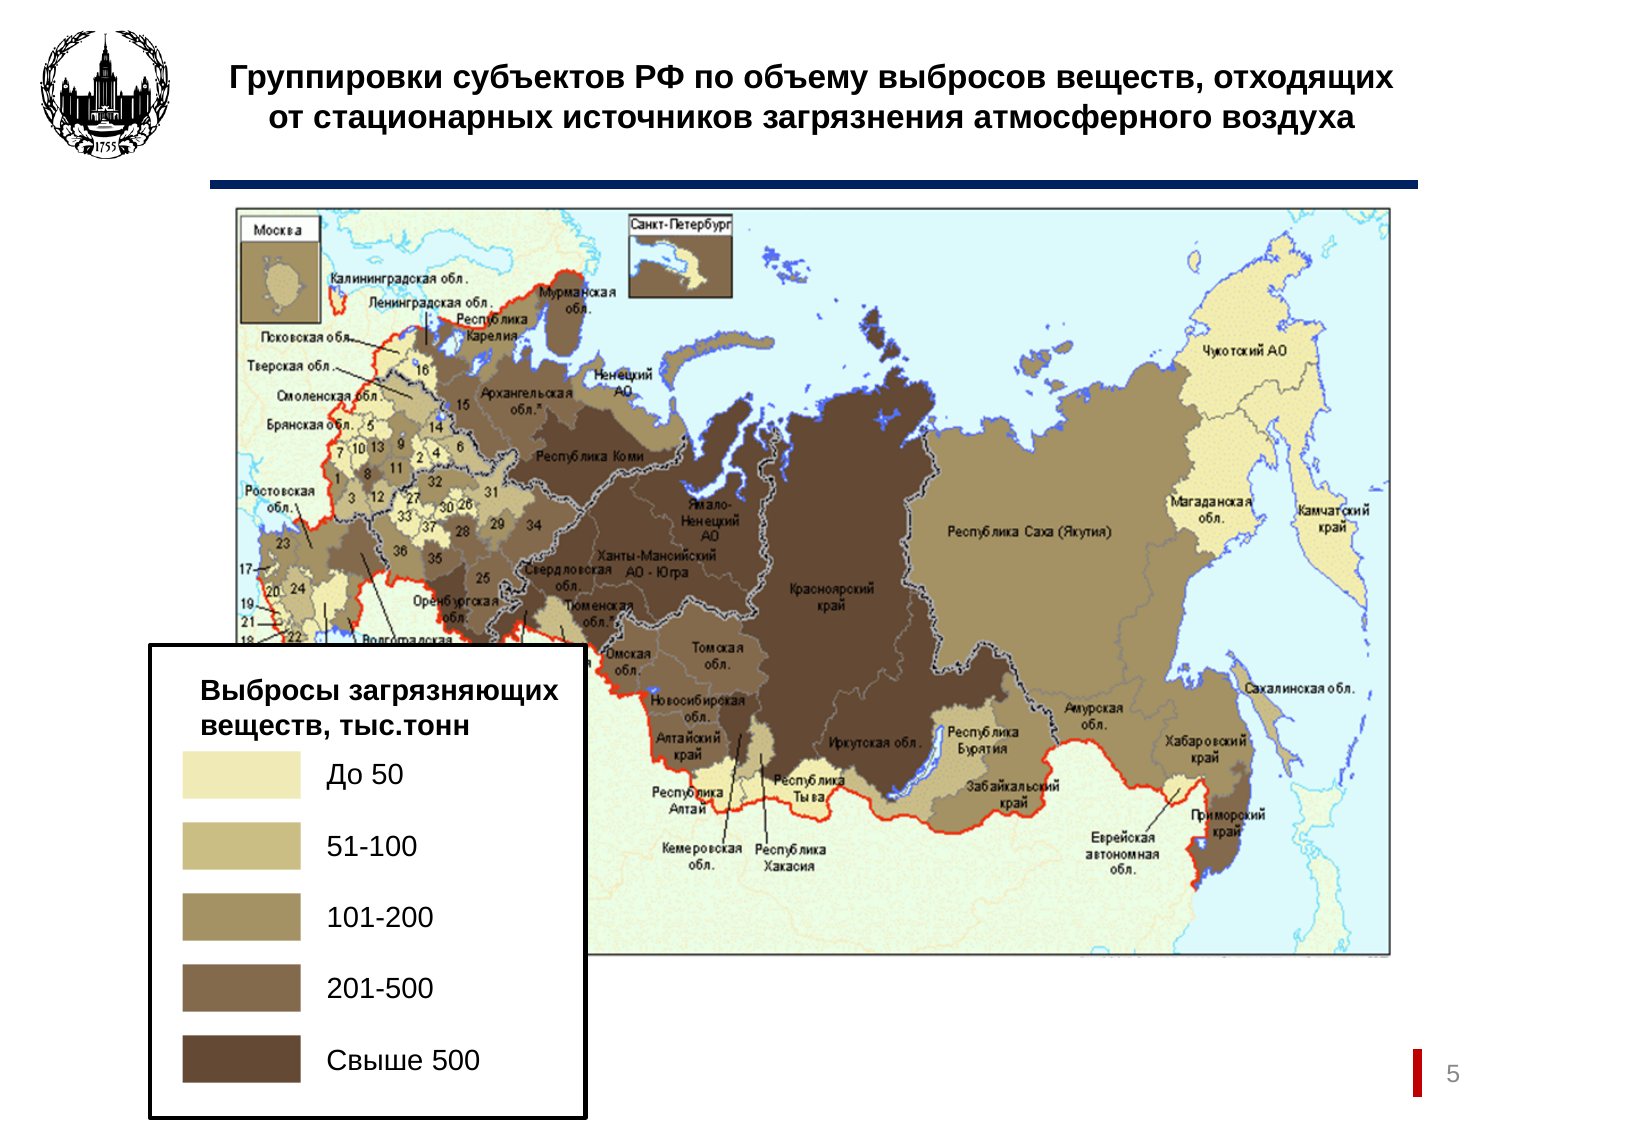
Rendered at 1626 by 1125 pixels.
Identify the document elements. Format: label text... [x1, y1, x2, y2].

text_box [149, 644, 622, 1118]
picture [40, 30, 170, 159]
slide_number 5 [1096, 1042, 1476, 1103]
title Группировки субъектов РФ по объему выбросов веществ, отходящих от стационарных источников загрязнения атмосферного воздуха [208, 31, 1417, 160]
picture [232, 205, 1392, 958]
